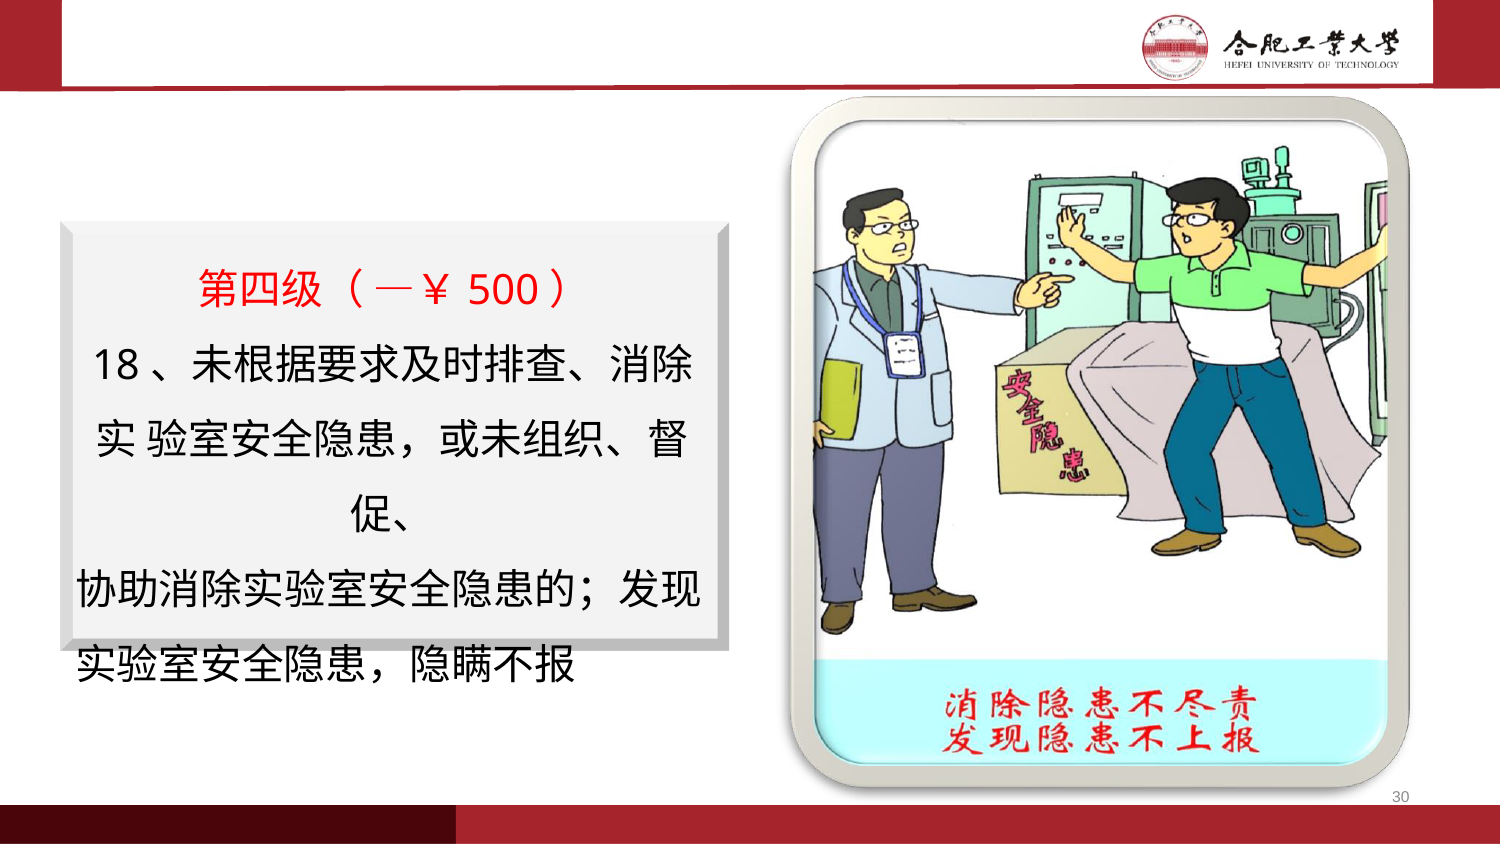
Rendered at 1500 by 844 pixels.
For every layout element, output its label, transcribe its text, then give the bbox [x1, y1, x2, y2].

picture [1223, 23, 1399, 68]
text_box 第四级（ —￥500） 18、未根据要求及时排查、消除实 验室安全隐患，或未组织、督促、 协助消除实验室安全隐患的；发现 实验室安全隐患，隐瞒不报 [73, 235, 711, 688]
text_box [768, 84, 1422, 811]
picture [1141, 13, 1209, 81]
text_box [59, 220, 730, 651]
